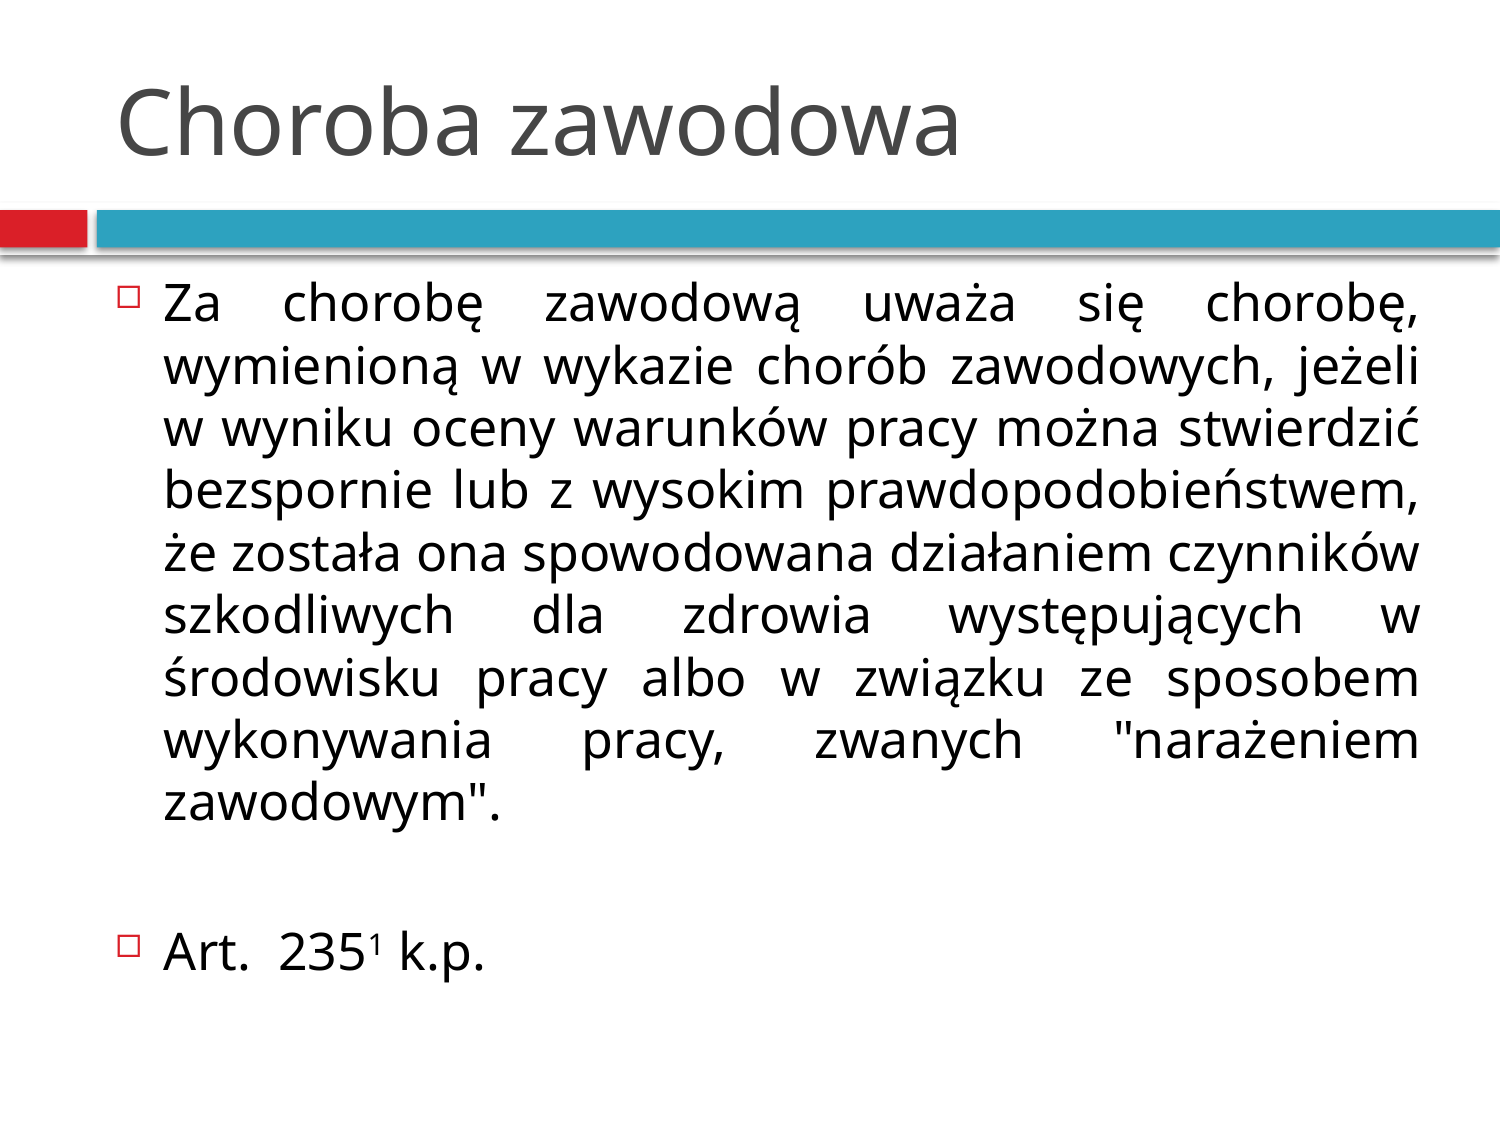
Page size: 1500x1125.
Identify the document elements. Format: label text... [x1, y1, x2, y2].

title Choroba zawodowa [100, 37, 1438, 200]
list Za chorobę zawodową uważa się chorobę, wymienioną w wykazie chorób zawodowych, jeżeli w wyniku oceny warunków pracy można stwierdzić bezspornie lub z wysokim prawdopodobieństwem, że została ona spowodowana działaniem czynników szkodliwych dla zdrowia występujących w środowisku pracy albo w związku ze sposobem wykonywania pracy, zwanych "narażeniem zawodowym". Art. 2351 k.p. [100, 262, 1438, 1000]
